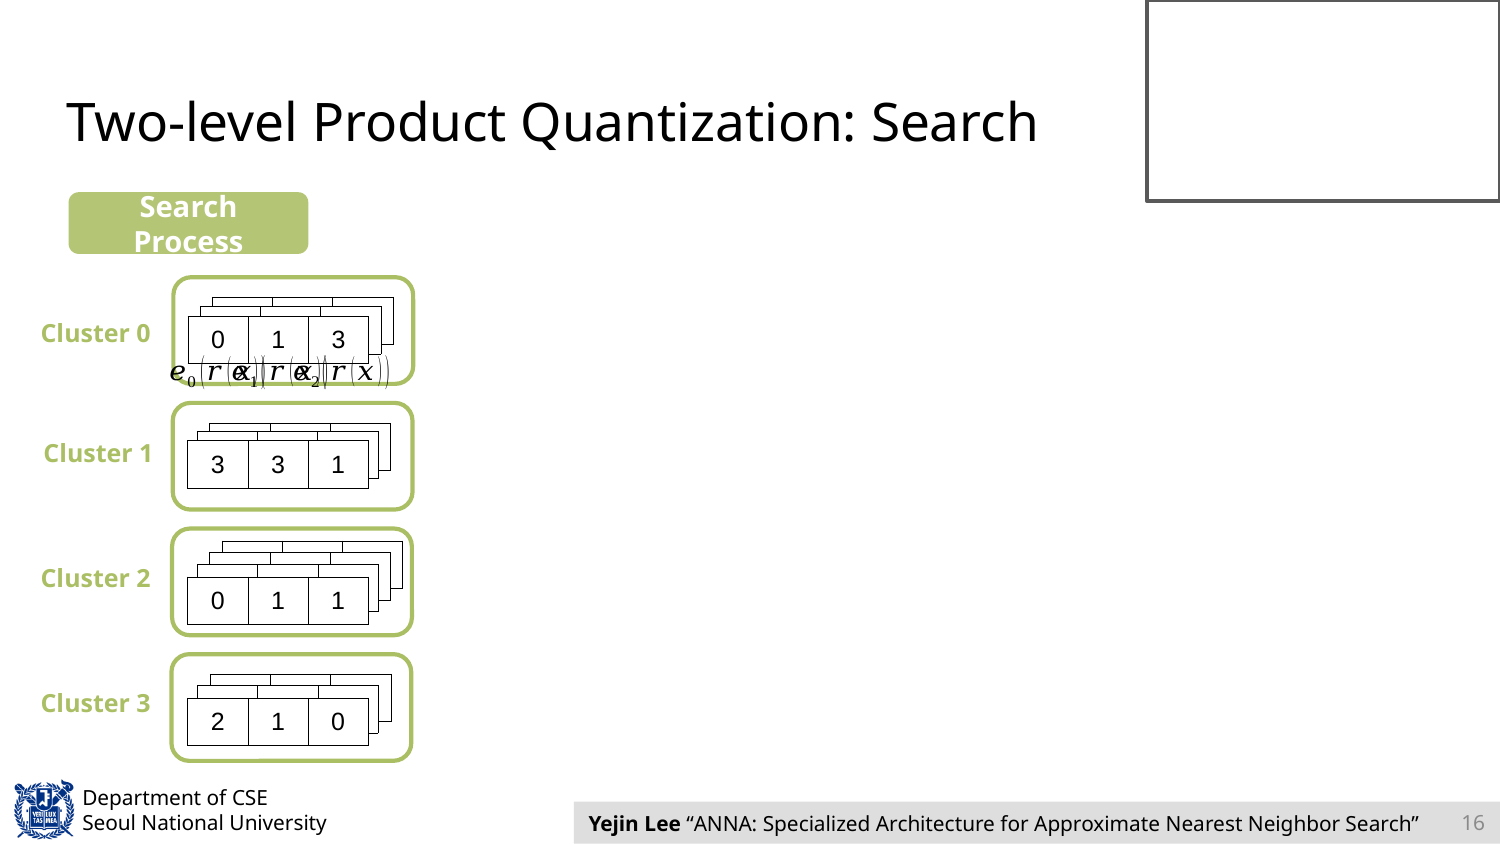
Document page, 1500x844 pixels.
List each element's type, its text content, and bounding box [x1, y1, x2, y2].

title Two-level Product Quantization: Search [51, 72, 1449, 167]
text_box [169, 652, 414, 763]
text_box Cluster 0 [25, 309, 166, 355]
text_box Cluster 1 [28, 430, 169, 476]
text_box Cluster 2 [25, 555, 166, 600]
picture [13, 778, 75, 840]
text_box Search Process [66, 190, 311, 257]
text_box [171, 275, 416, 387]
text_box [170, 400, 415, 512]
text_box [169, 526, 415, 638]
text_box Cluster 3 [25, 680, 166, 725]
slide_number 16 [1415, 803, 1500, 844]
